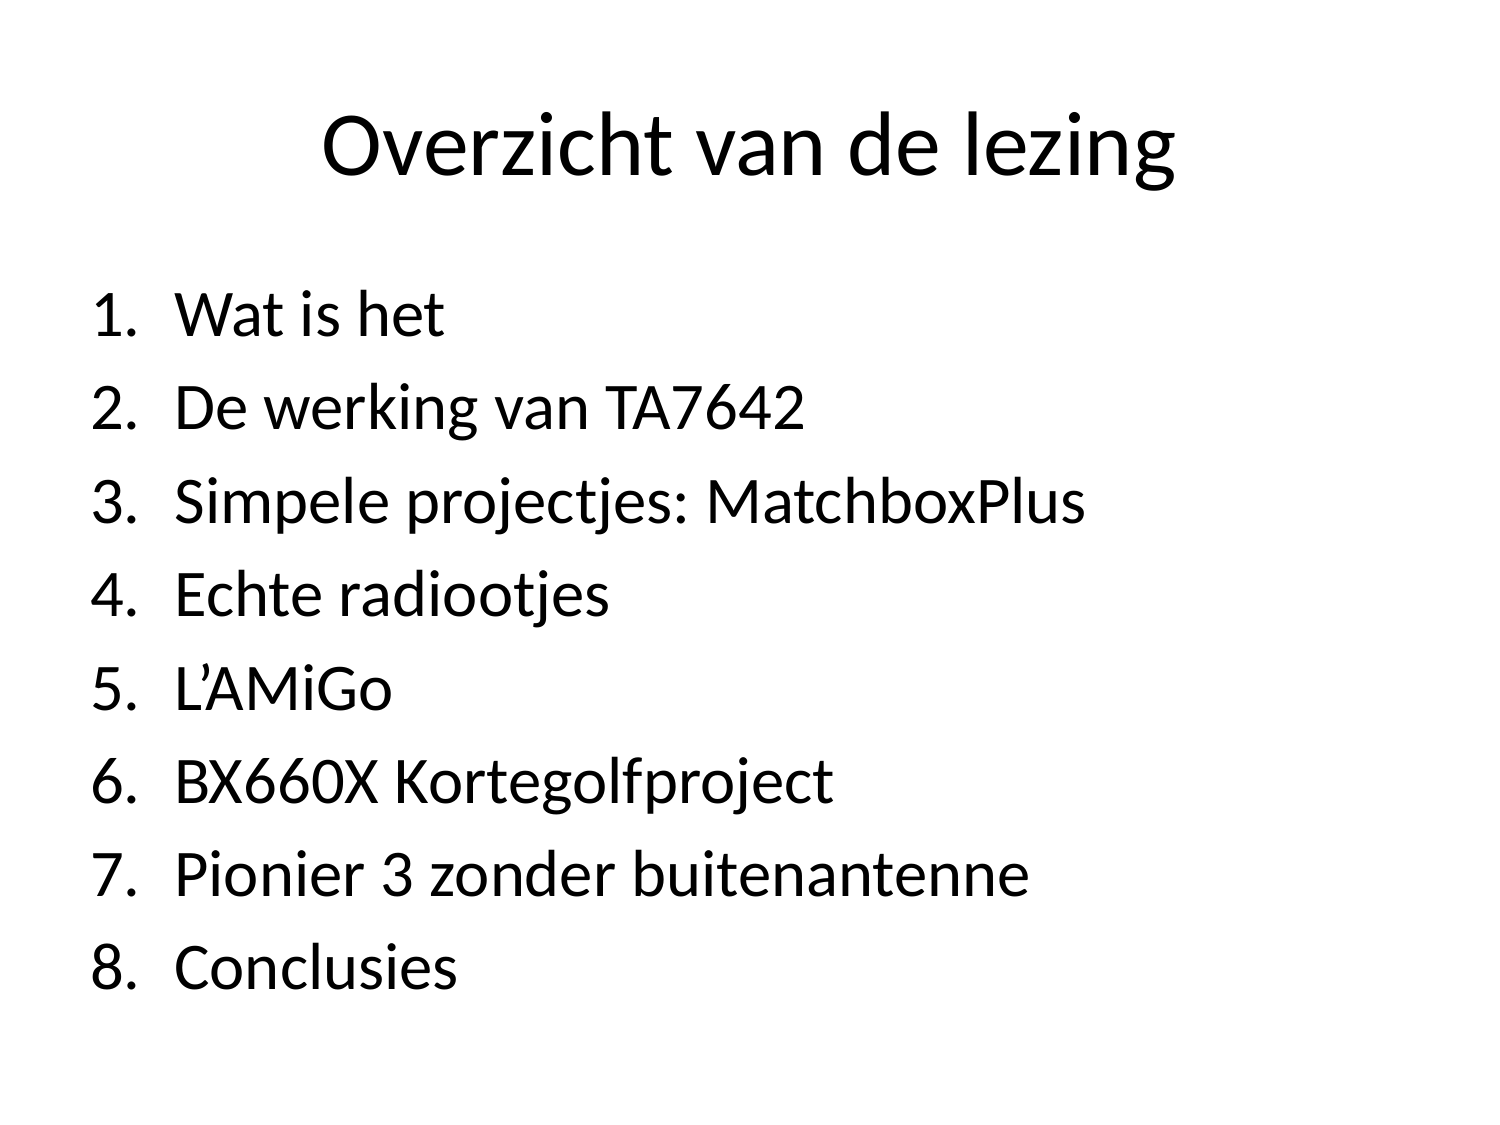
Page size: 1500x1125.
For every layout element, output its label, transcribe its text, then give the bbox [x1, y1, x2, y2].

title Overzicht van de lezing [75, 45, 1425, 233]
list Wat is het De werking van TA7642 Simpele projectjes: MatchboxPlus Echte radiootjes L’AMiGo BX660X Kortegolfproject Pionier 3 zonder buitenantenne Conclusies [75, 262, 1425, 1080]
